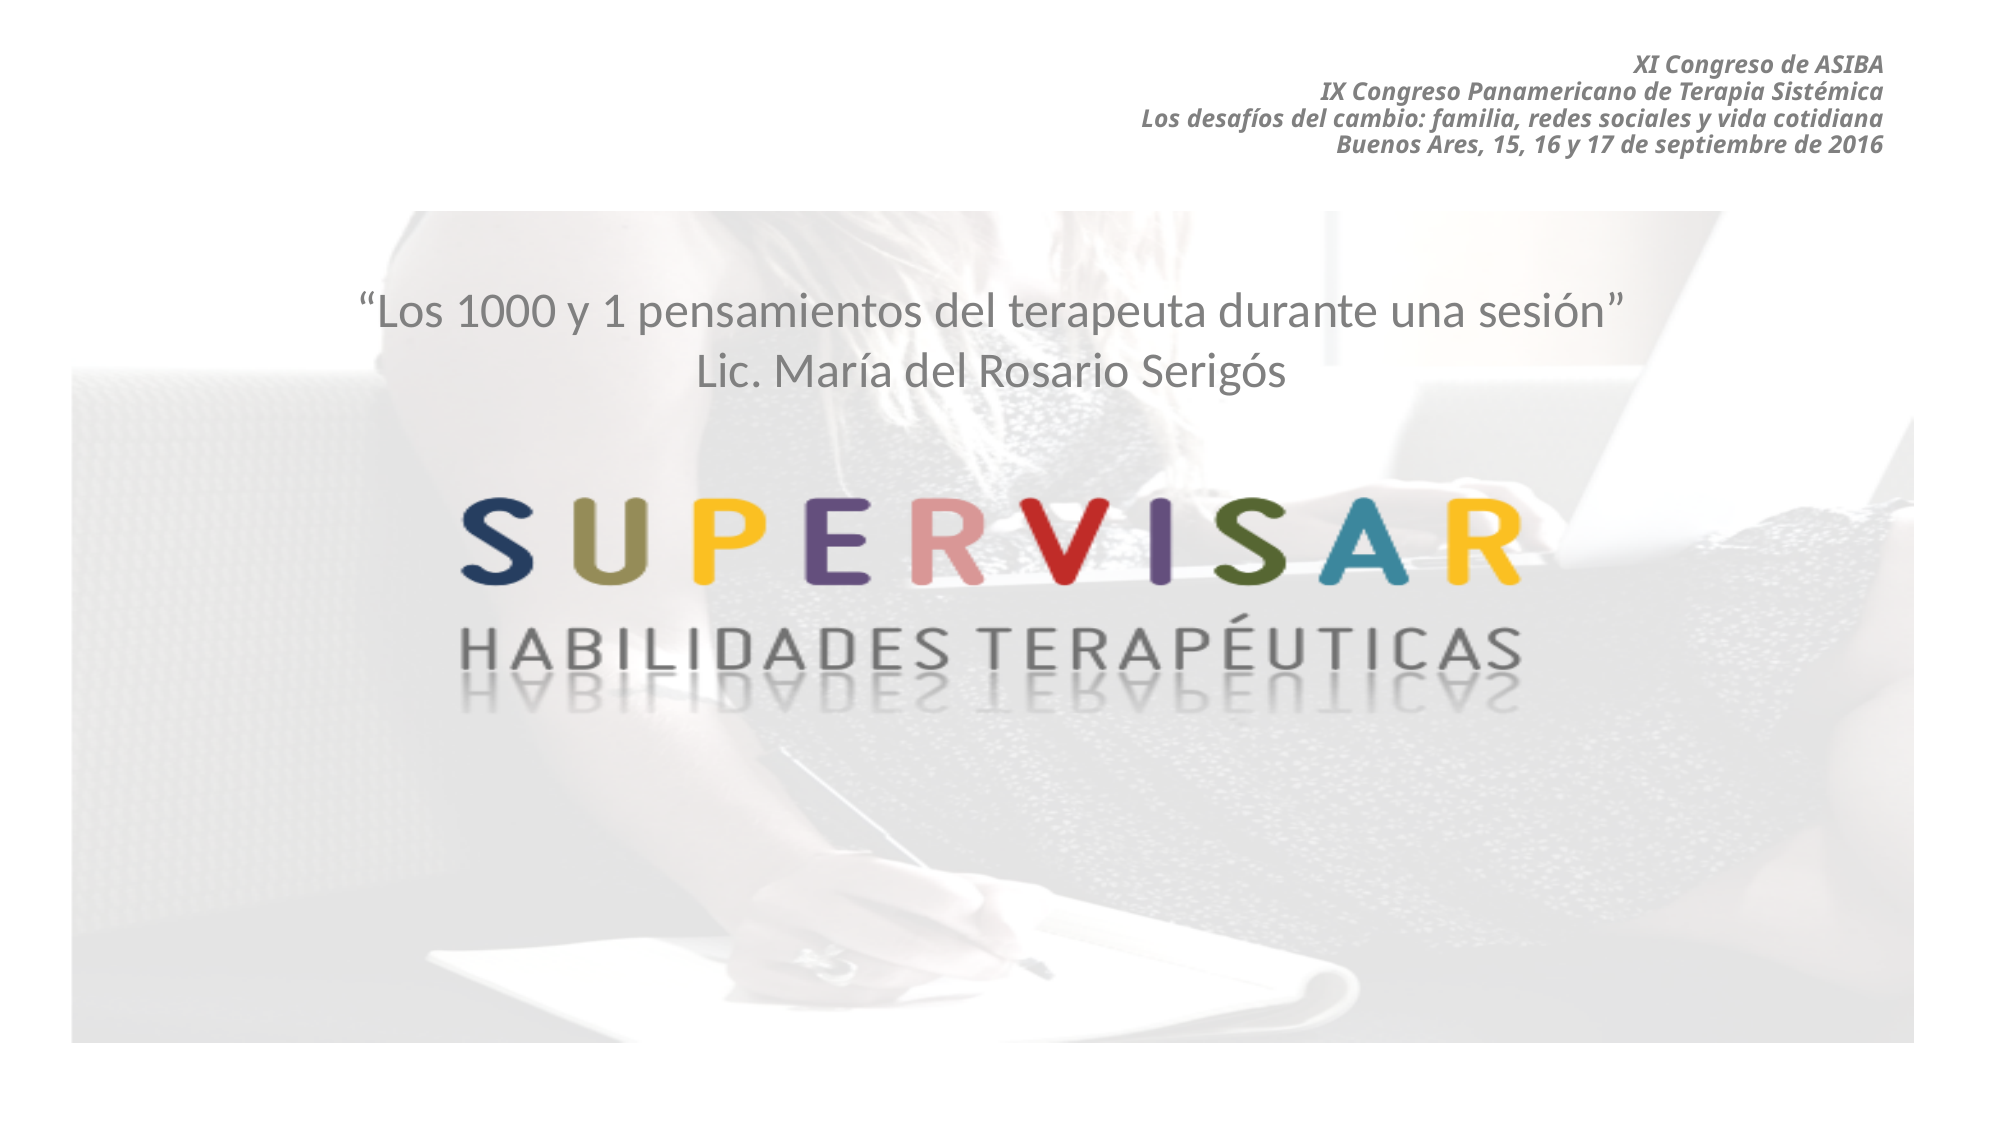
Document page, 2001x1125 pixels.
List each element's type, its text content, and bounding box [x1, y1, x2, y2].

picture [70, 211, 1914, 1043]
title XI Congreso de ASIBA IX Congreso Panamericano de Terapia Sistémica Los desafíos del cambio: familia, redes sociales y vida cotidiana Buenos Ares, 15, 16 y 17 de septiembre de 2016 [99, 45, 1900, 197]
